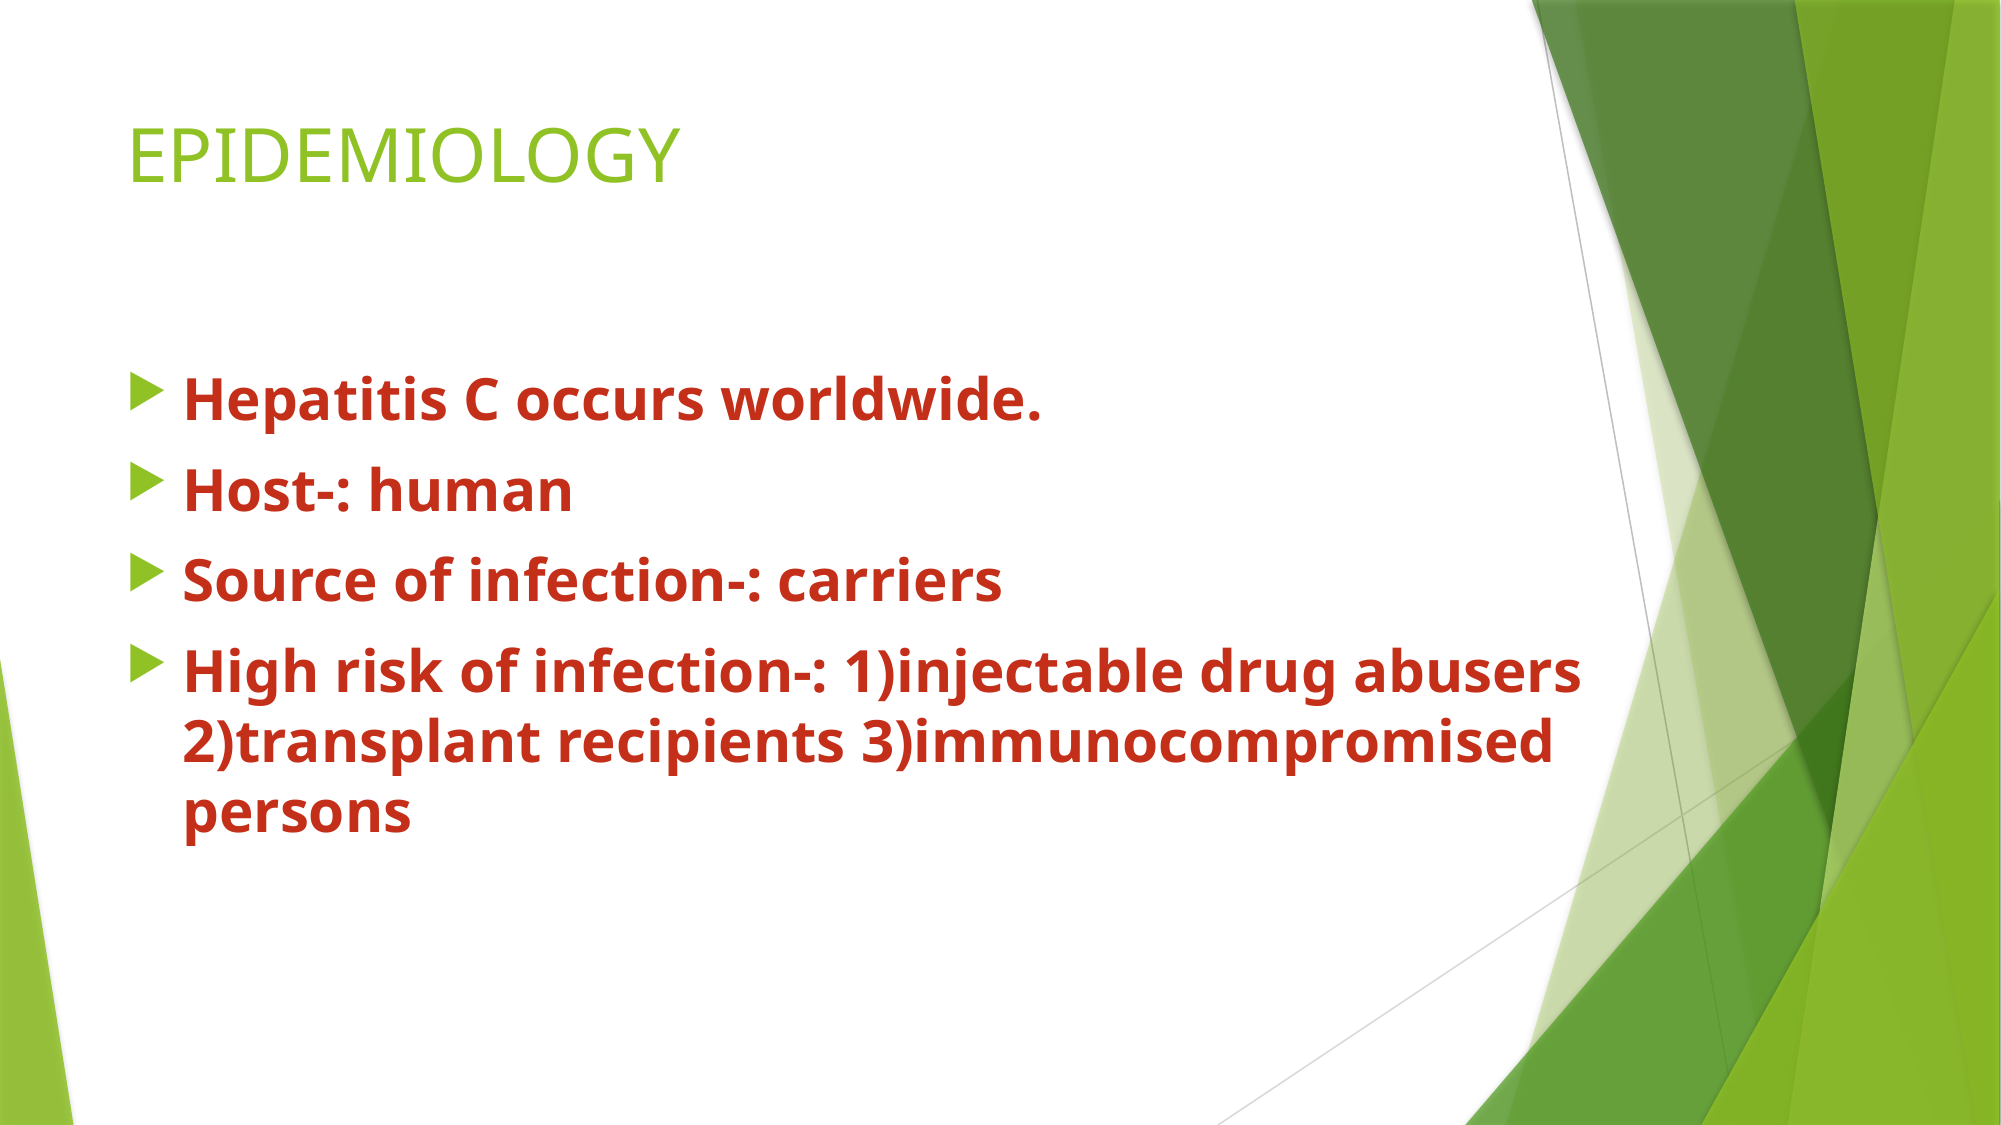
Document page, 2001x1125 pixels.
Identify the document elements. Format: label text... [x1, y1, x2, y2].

list Hepatitis C occurs worldwide. Host-: human Source of infection-: carriers High risk of infection-: 1)injectable drug abusers 2)transplant recipients 3)immunocompromised persons [111, 354, 1811, 992]
title EPIDEMIOLOGY [111, 99, 1522, 317]
